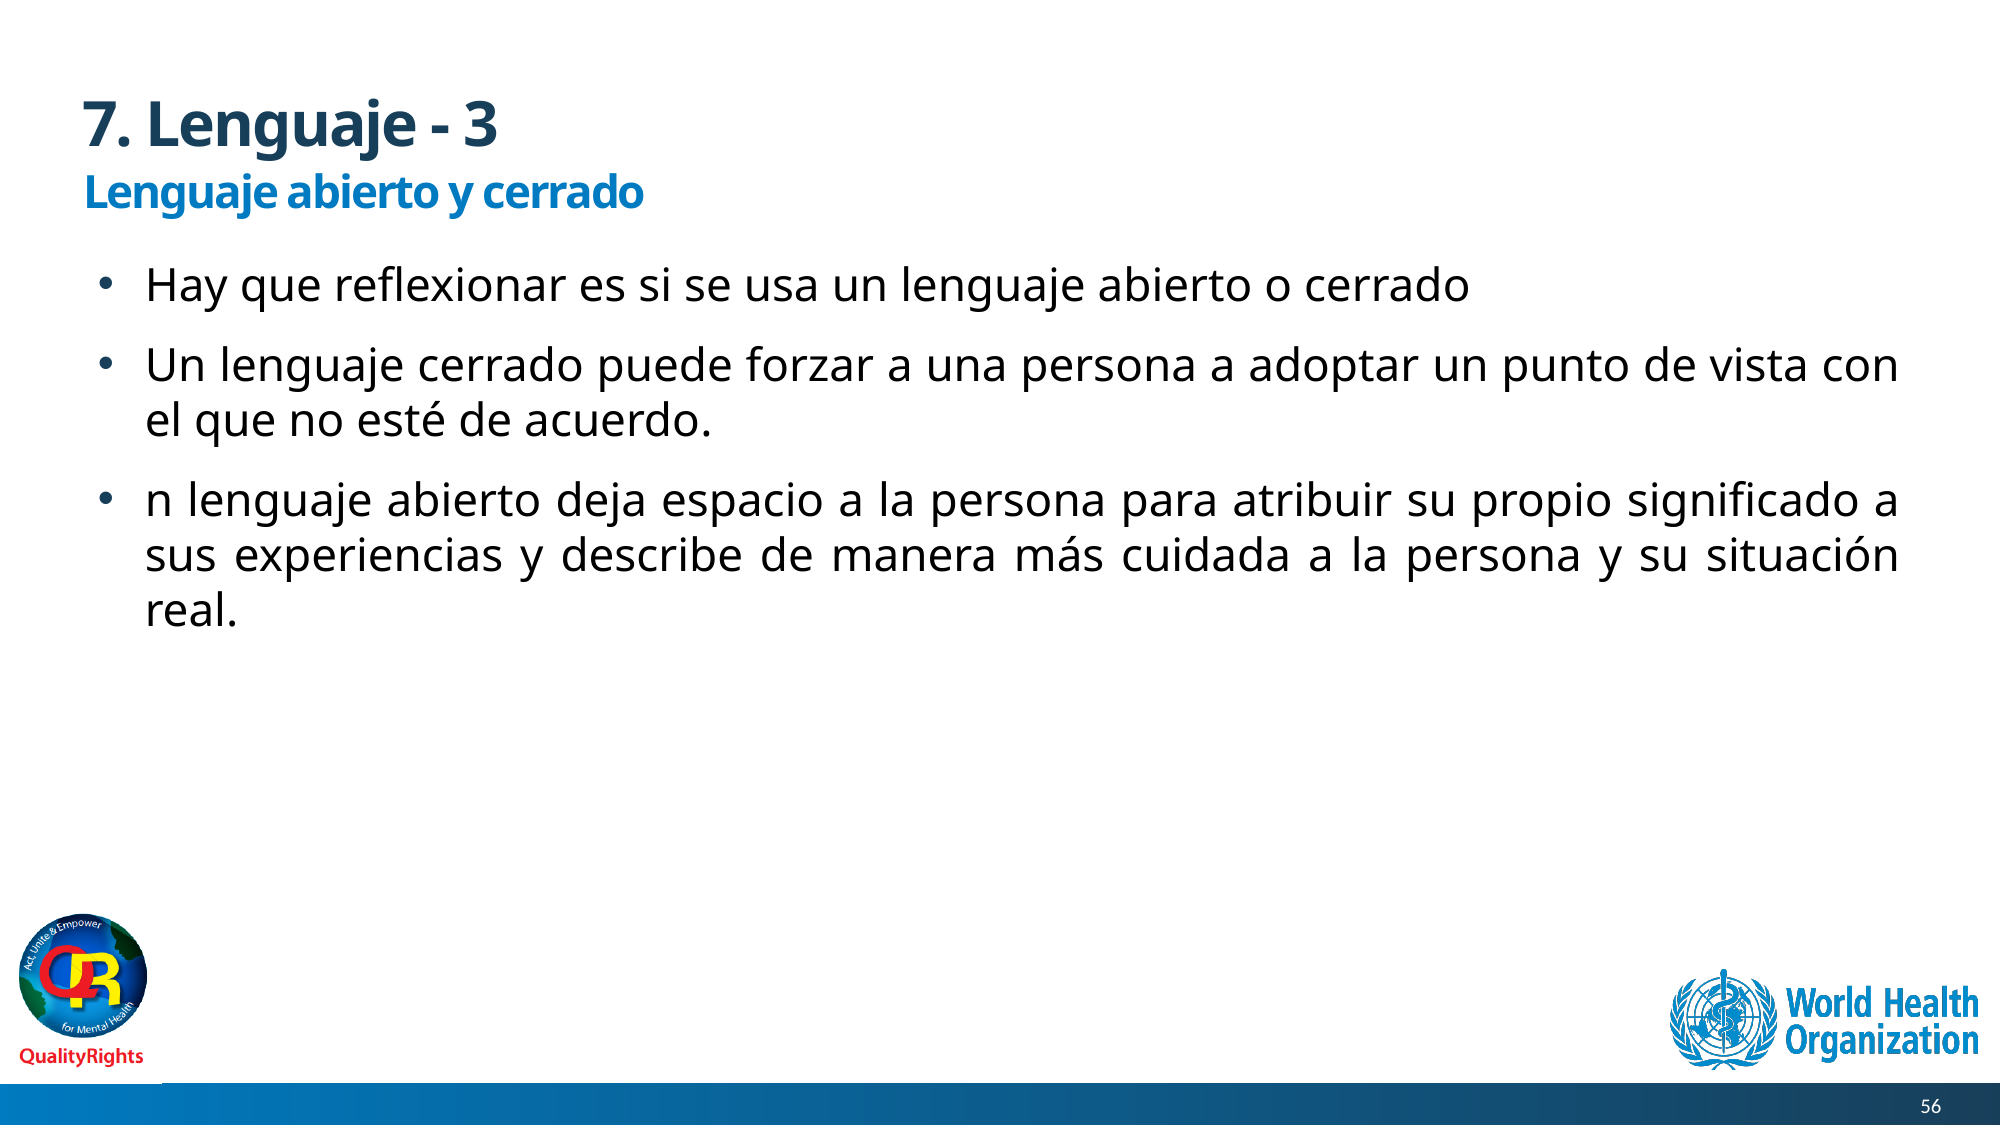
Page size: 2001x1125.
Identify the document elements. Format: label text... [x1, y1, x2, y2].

picture [1711, 995, 1721, 1004]
picture [1732, 969, 1978, 1070]
picture [1704, 1019, 1711, 1031]
picture [1958, 1000, 1962, 1012]
picture [1805, 987, 1811, 1002]
list Lenguaje abierto y cerrado [83, 158, 1917, 218]
picture [1670, 987, 1680, 1010]
picture [1747, 1019, 1758, 1041]
picture [1742, 1019, 1751, 1034]
title 7. Lenguaje - 3 [67, 83, 1674, 154]
picture [1860, 1000, 1865, 1012]
picture [1701, 987, 1710, 992]
picture [1750, 987, 1762, 1003]
picture [1744, 1003, 1751, 1016]
picture [1821, 1000, 1826, 1012]
picture [1716, 1064, 1731, 1070]
picture [1747, 992, 1758, 1016]
picture [1738, 1019, 1744, 1030]
picture [1706, 1038, 1722, 1046]
picture [1891, 987, 1897, 999]
picture [1692, 1031, 1700, 1042]
picture [1701, 1042, 1722, 1054]
picture [1725, 1042, 1747, 1054]
picture [1792, 987, 1797, 1004]
picture [1670, 1030, 1715, 1070]
picture [1758, 1004, 1765, 1035]
picture [1683, 987, 1697, 1047]
picture [1704, 1004, 1712, 1015]
list Hay que reflexionar es si se usa un lenguaje abierto o cerrado Un lenguaje cerrado puede forzar a una persona a adoptar un punto de vista con el que no esté de acuerdo. n lenguaje abierto deja espacio a la persona para atribuir su propio significado a sus experiencias y describe de manera más cuidada a la persona y su situación real. [83, 247, 1917, 987]
picture [0, 896, 162, 1084]
picture [1689, 993, 1706, 1016]
picture [1698, 1047, 1750, 1060]
picture [1711, 1031, 1722, 1038]
